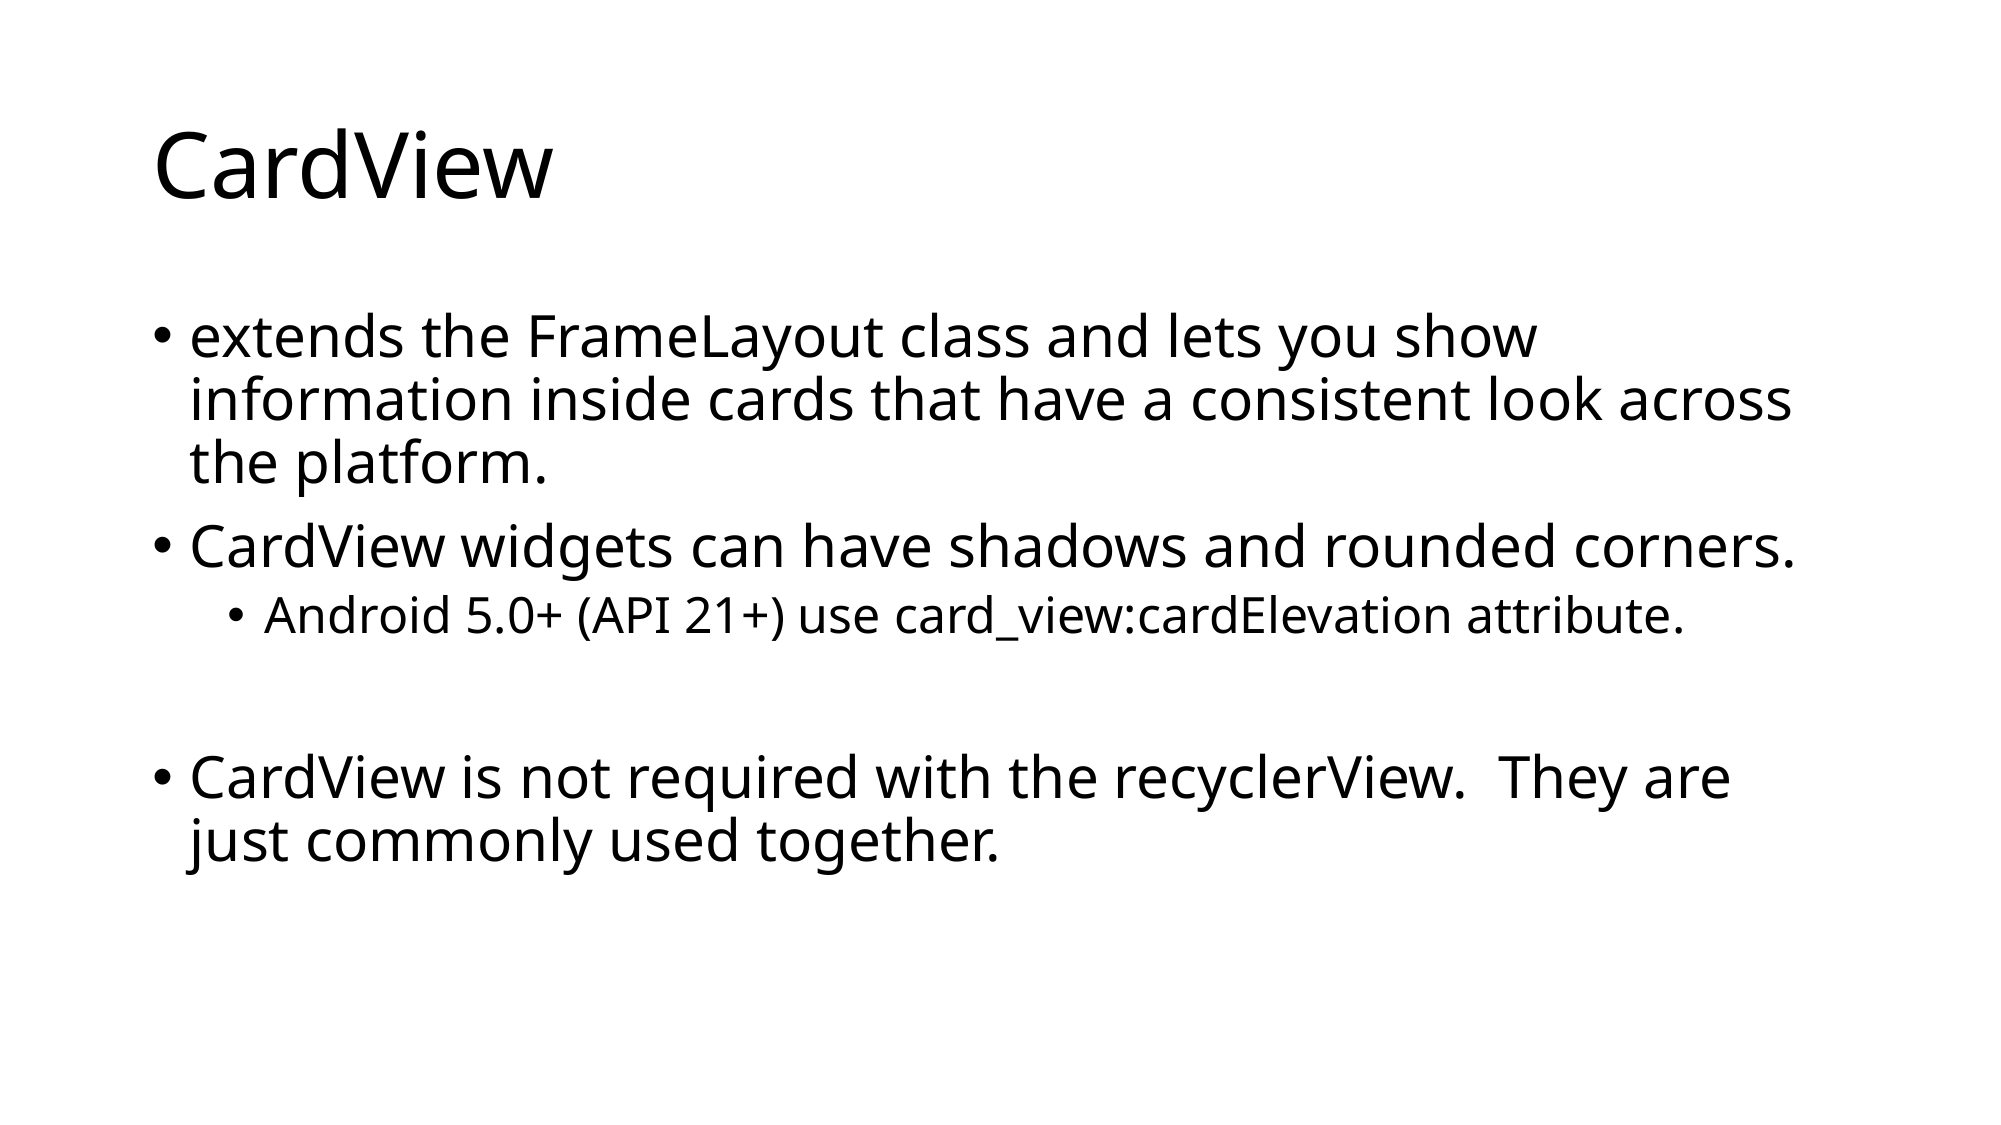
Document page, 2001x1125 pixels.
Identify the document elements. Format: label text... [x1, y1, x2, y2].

list extends the FrameLayout class and lets you show information inside cards that have a consistent look across the platform. CardView widgets can have shadows and rounded corners. Android 5.0+ (API 21+) use card_view:cardElevation attribute. CardView is not required with the recyclerView. They are just commonly used together. [137, 299, 1863, 1014]
title CardView [137, 59, 1863, 278]
